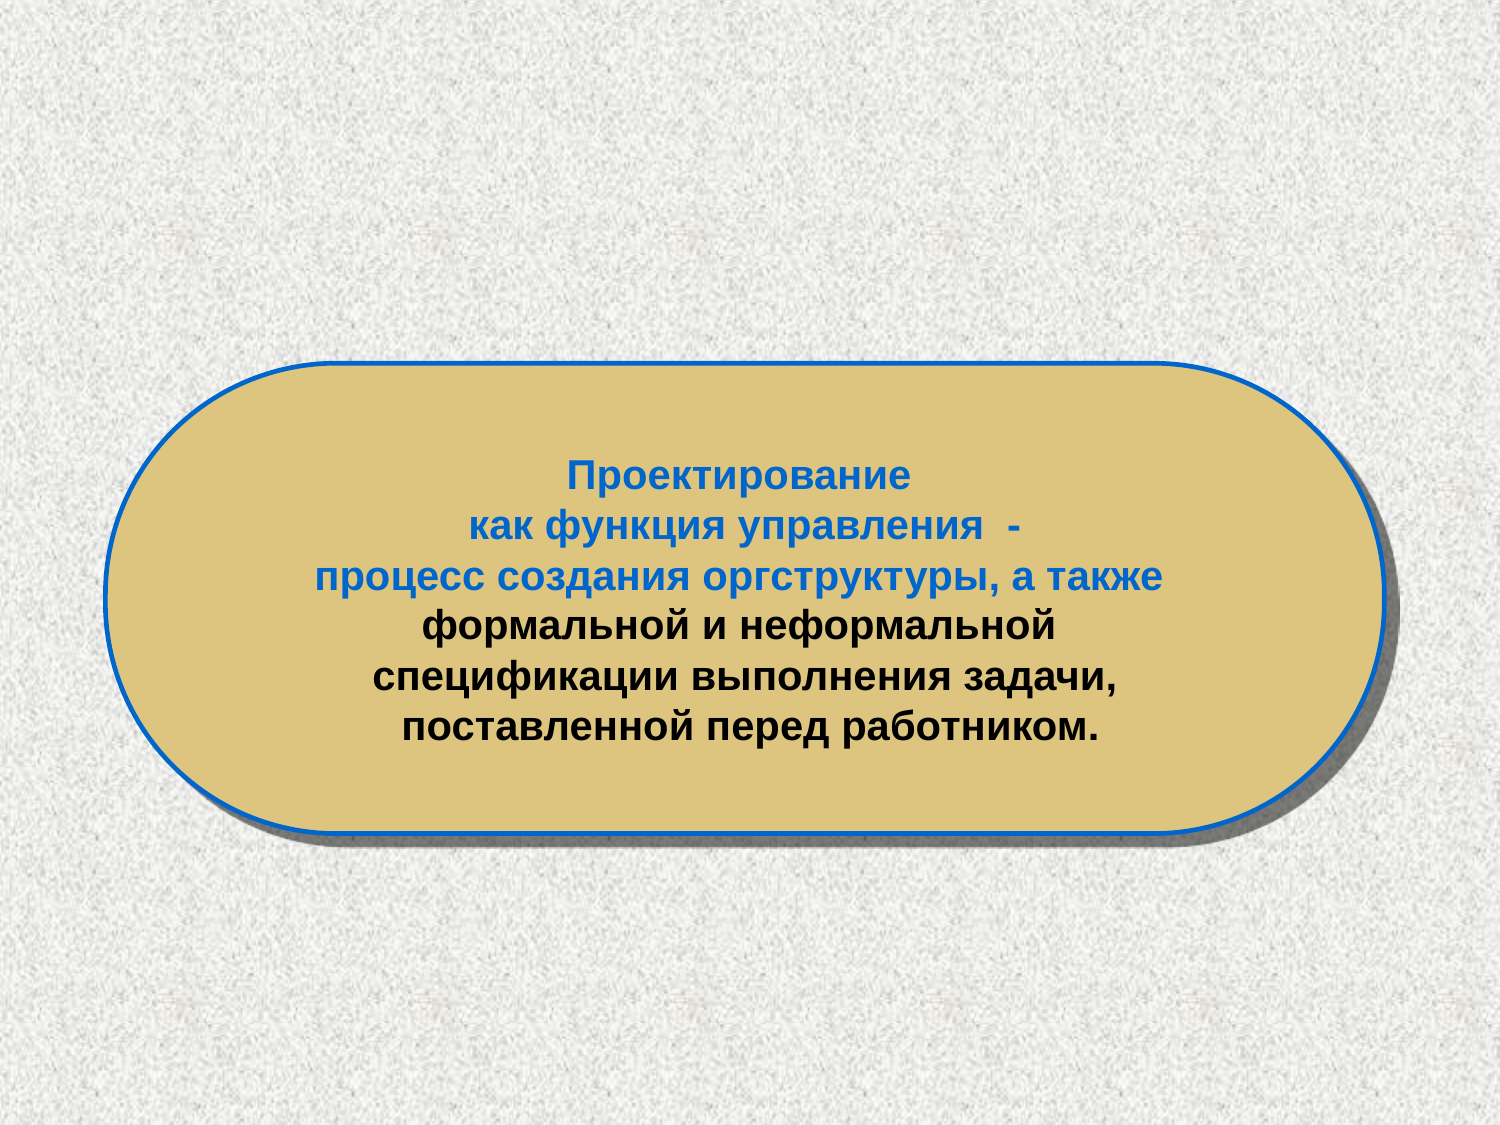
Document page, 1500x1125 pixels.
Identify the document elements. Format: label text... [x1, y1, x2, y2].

picture [0, 0, 1500, 1125]
text_box Проектирование как функция управления - процесс создания оргструктуры, а также формальной и неформальной спецификации выполнения задачи, поставленной перед работником. [105, 363, 1385, 834]
